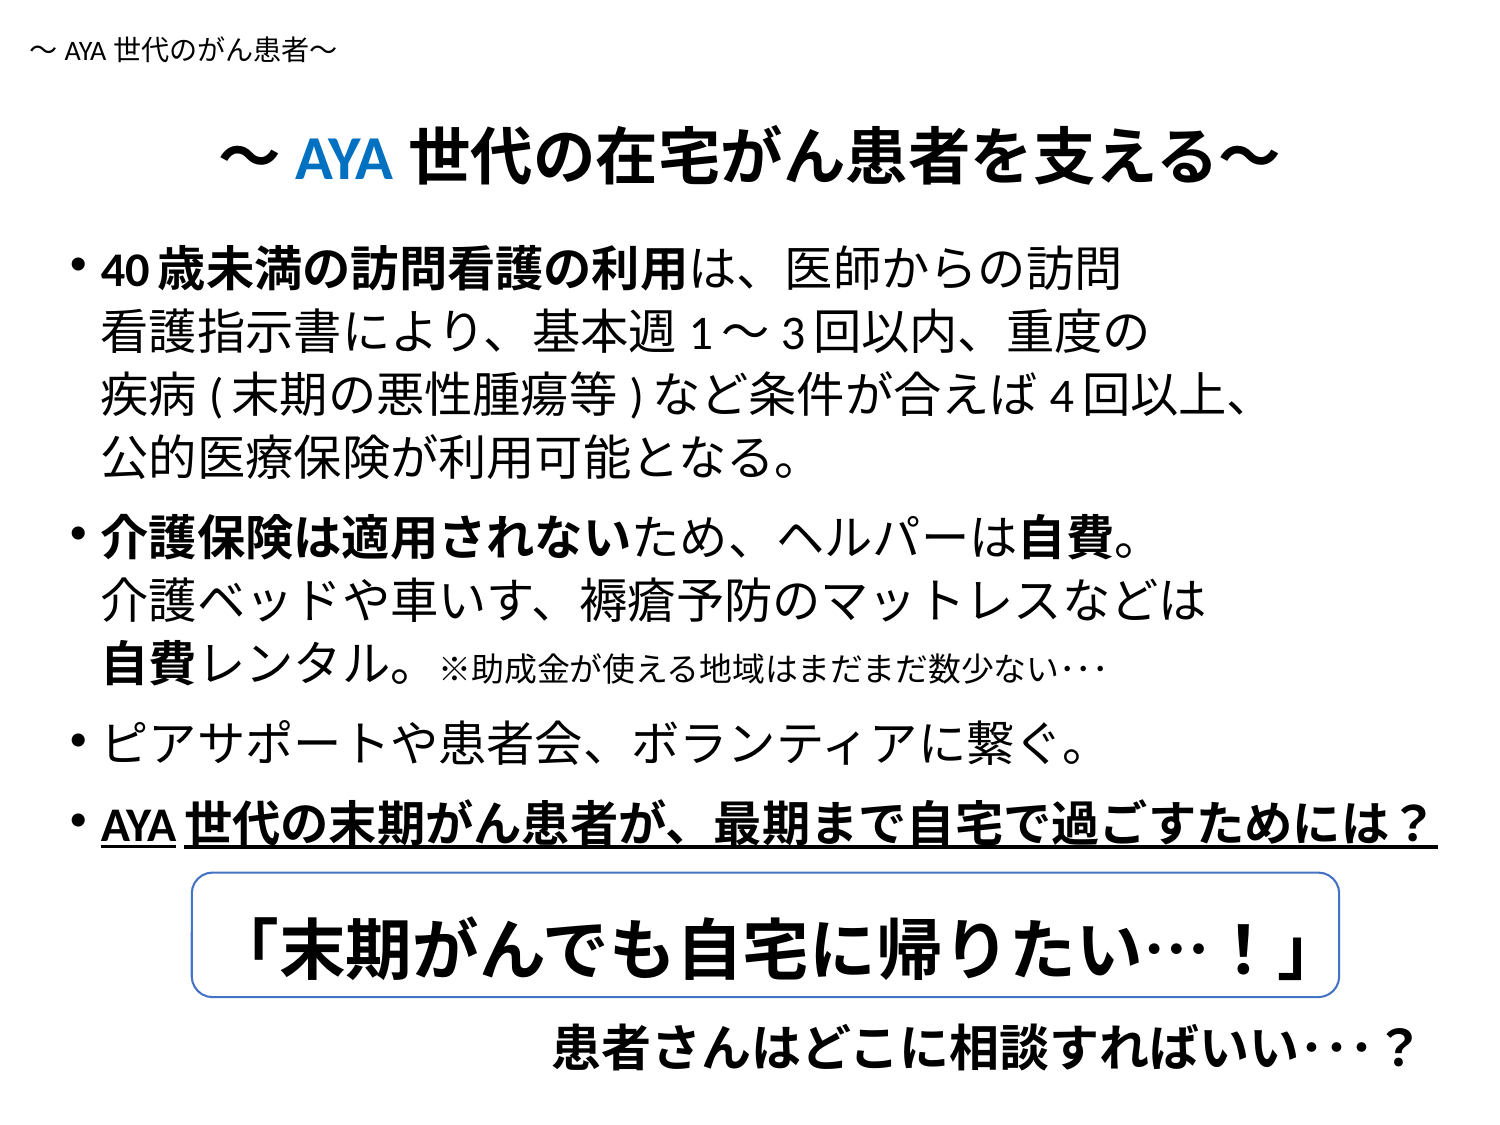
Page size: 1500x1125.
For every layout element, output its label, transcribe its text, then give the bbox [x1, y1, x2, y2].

list 40歳未満の訪問看護の利用は、医師からの訪問 看護指示書により、基本週1〜3回以内、重度の 疾病(末期の悪性腫瘍等)など条件が合えば4回以上、 公的医療保険が利用可能となる。 介護保険は適用されないため、ヘルパーは自費。 介護ベッドや車いす、褥瘡予防のマットレスなどは 自費レンタル。※助成金が使える地域はまだまだ数少ない･･･ ピアサポートや患者会、ボランティアに繋ぐ。 AYA世代の末期がん患者が、最期まで自宅で過ごすためには？ [54, 228, 1477, 873]
title ～AYA世代の在宅がん患者を支える～ [103, 107, 1397, 202]
text_box ～AYA世代のがん患者～ [15, 24, 352, 74]
text_box 患者さんはどこに相談すればいい･･･？ [487, 1008, 1440, 1084]
text_box 「末期がんでも自宅に帰りたい…！」 [186, 860, 1370, 996]
